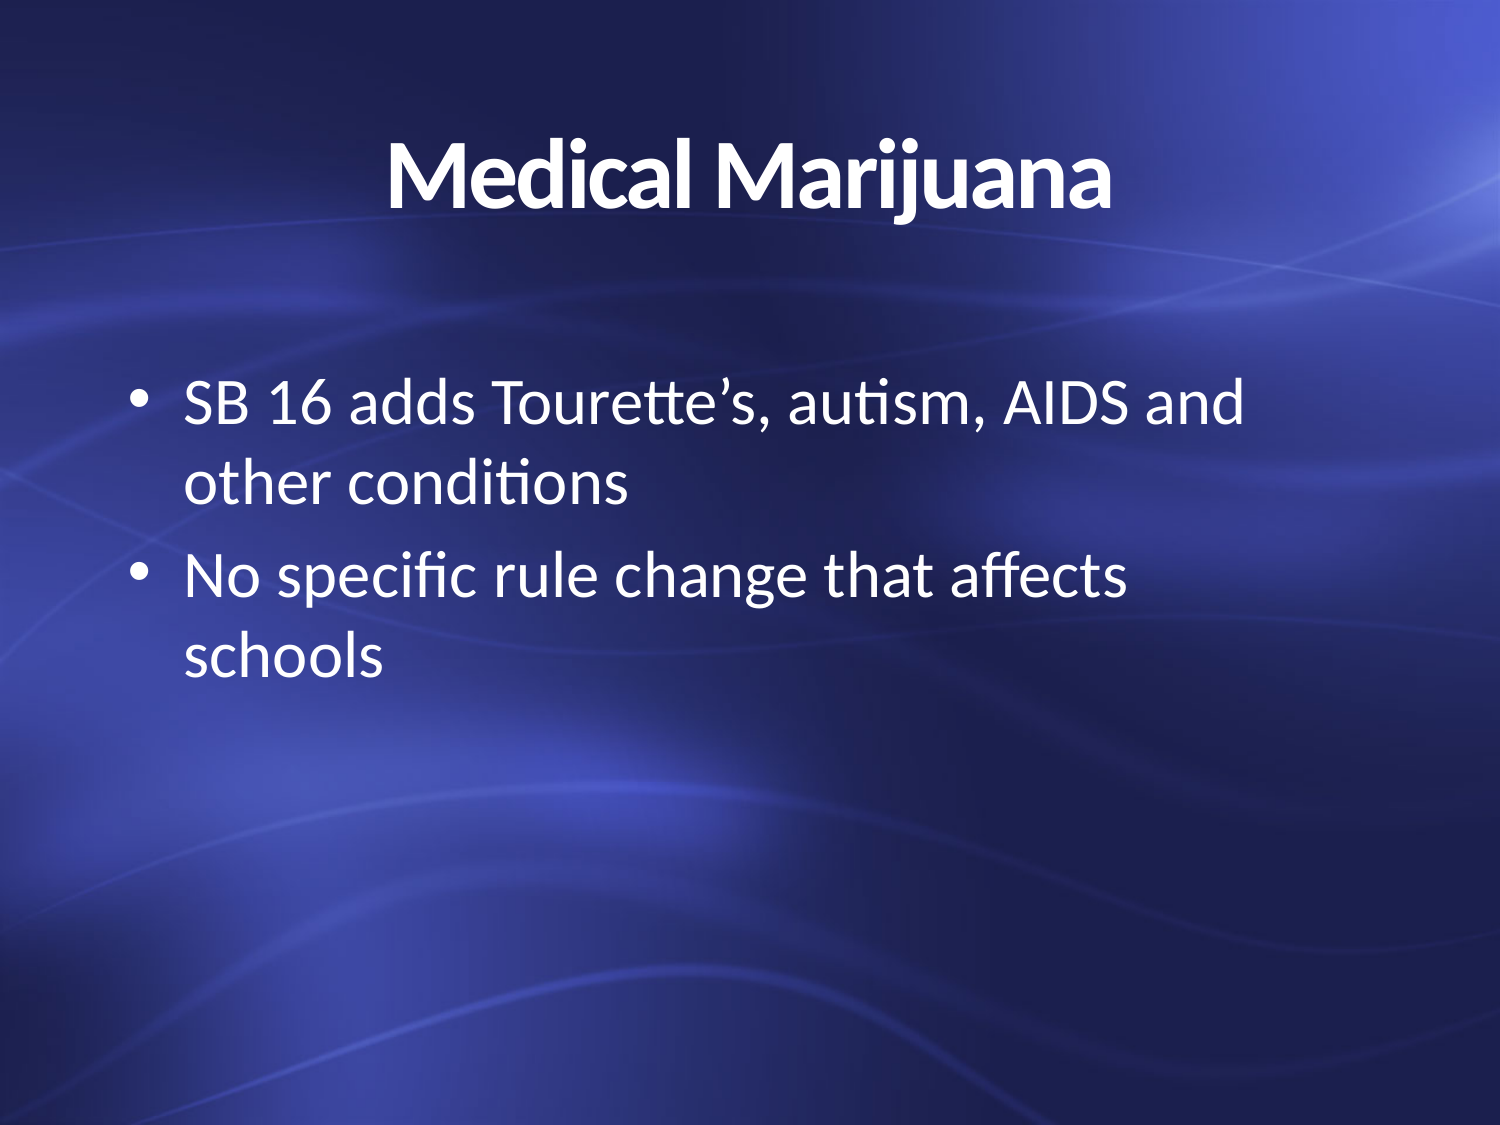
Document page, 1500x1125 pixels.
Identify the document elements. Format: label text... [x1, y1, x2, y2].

list SB 16 adds Tourette’s, autism, AIDS and other conditions No specific rule change that affects schools [112, 350, 1313, 1068]
picture [0, 0, 1500, 1125]
title Medical Marijuana [75, 75, 1425, 263]
